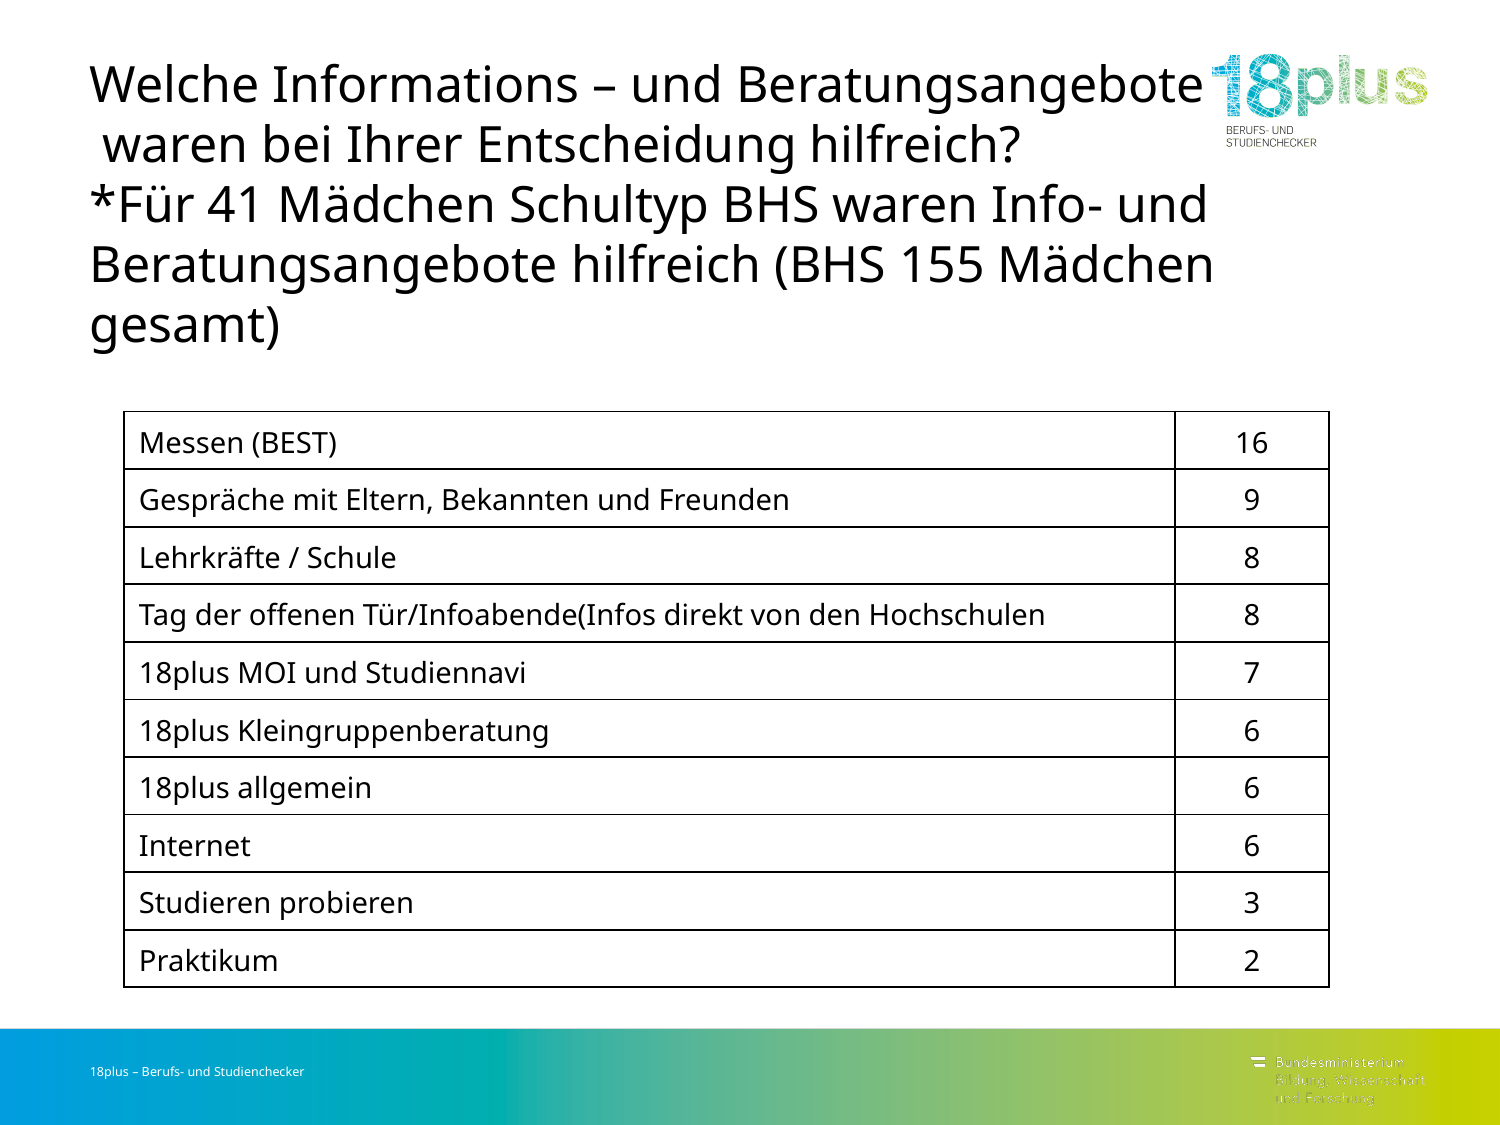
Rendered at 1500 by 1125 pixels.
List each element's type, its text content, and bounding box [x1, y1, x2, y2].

table_cell Gespräche mit Eltern, Bekannten und Freunden [125, 470, 1174, 526]
table_cell Studieren probieren [125, 873, 1174, 929]
table_cell 7 [1176, 643, 1328, 699]
table_cell 9 [1176, 470, 1328, 526]
title Welche Informations – und Beratungsangebote waren bei Ihrer Entscheidung hilfreich? *Für 41 Mädchen Schultyp BHS waren Info- und Beratungsangebote hilfreich (BHS 155 Mädchen gesamt) [75, 45, 1425, 291]
table_cell 2 [1176, 931, 1328, 986]
table_cell 6 [1176, 700, 1328, 756]
table_cell Internet [125, 815, 1174, 871]
table_cell 8 [1176, 528, 1328, 583]
table_cell 18plus Kleingruppenberatung [125, 700, 1174, 756]
table_cell 18plus MOI und Studiennavi [125, 643, 1174, 699]
table_cell 3 [1176, 873, 1328, 929]
picture [1250, 1056, 1425, 1106]
table_cell 6 [1176, 815, 1328, 871]
table_header 16 [1176, 412, 1328, 468]
table_cell 8 [1176, 585, 1328, 641]
table_cell 18plus allgemein [125, 758, 1174, 814]
table_cell 6 [1176, 758, 1328, 814]
table_cell Praktikum [125, 931, 1174, 986]
footer 18plus – Berufs- und Studienchecker [75, 1042, 366, 1102]
table_header Messen (BEST) [125, 412, 1174, 468]
table_cell Lehrkräfte / Schule [125, 528, 1174, 583]
table_cell Tag der offenen Tür/Infoabende(Infos direkt von den Hochschulen [125, 585, 1174, 641]
